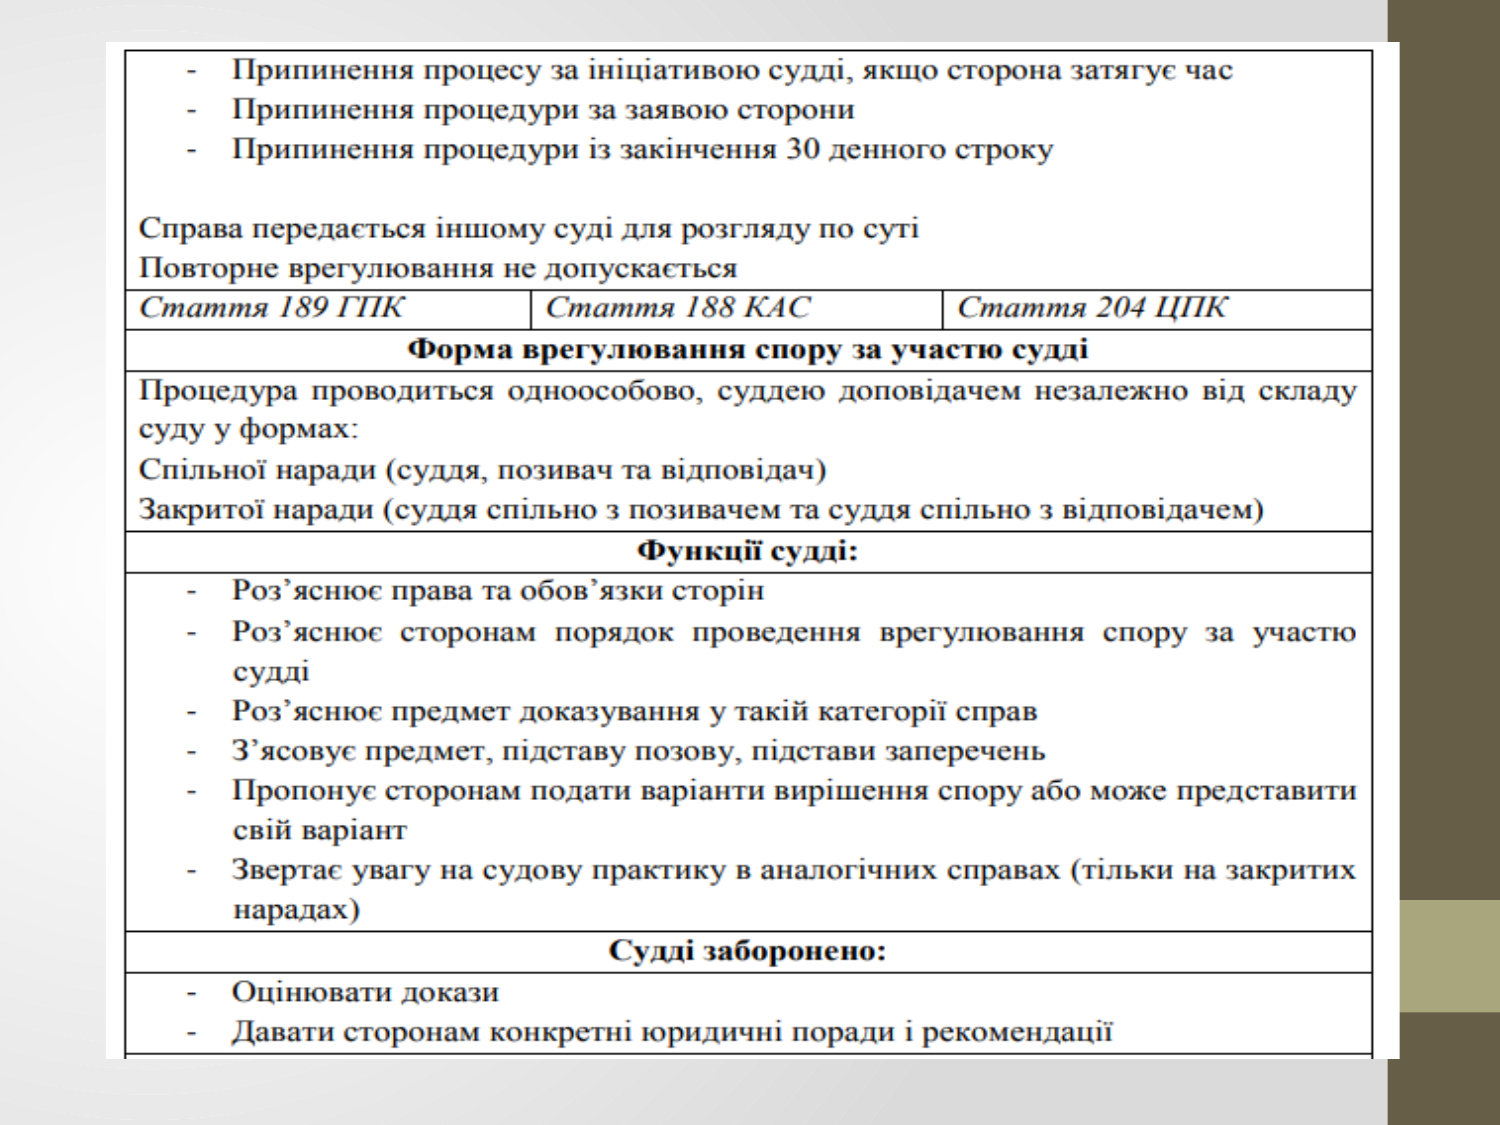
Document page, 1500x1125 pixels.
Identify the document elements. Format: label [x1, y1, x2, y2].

picture [105, 42, 1401, 1060]
